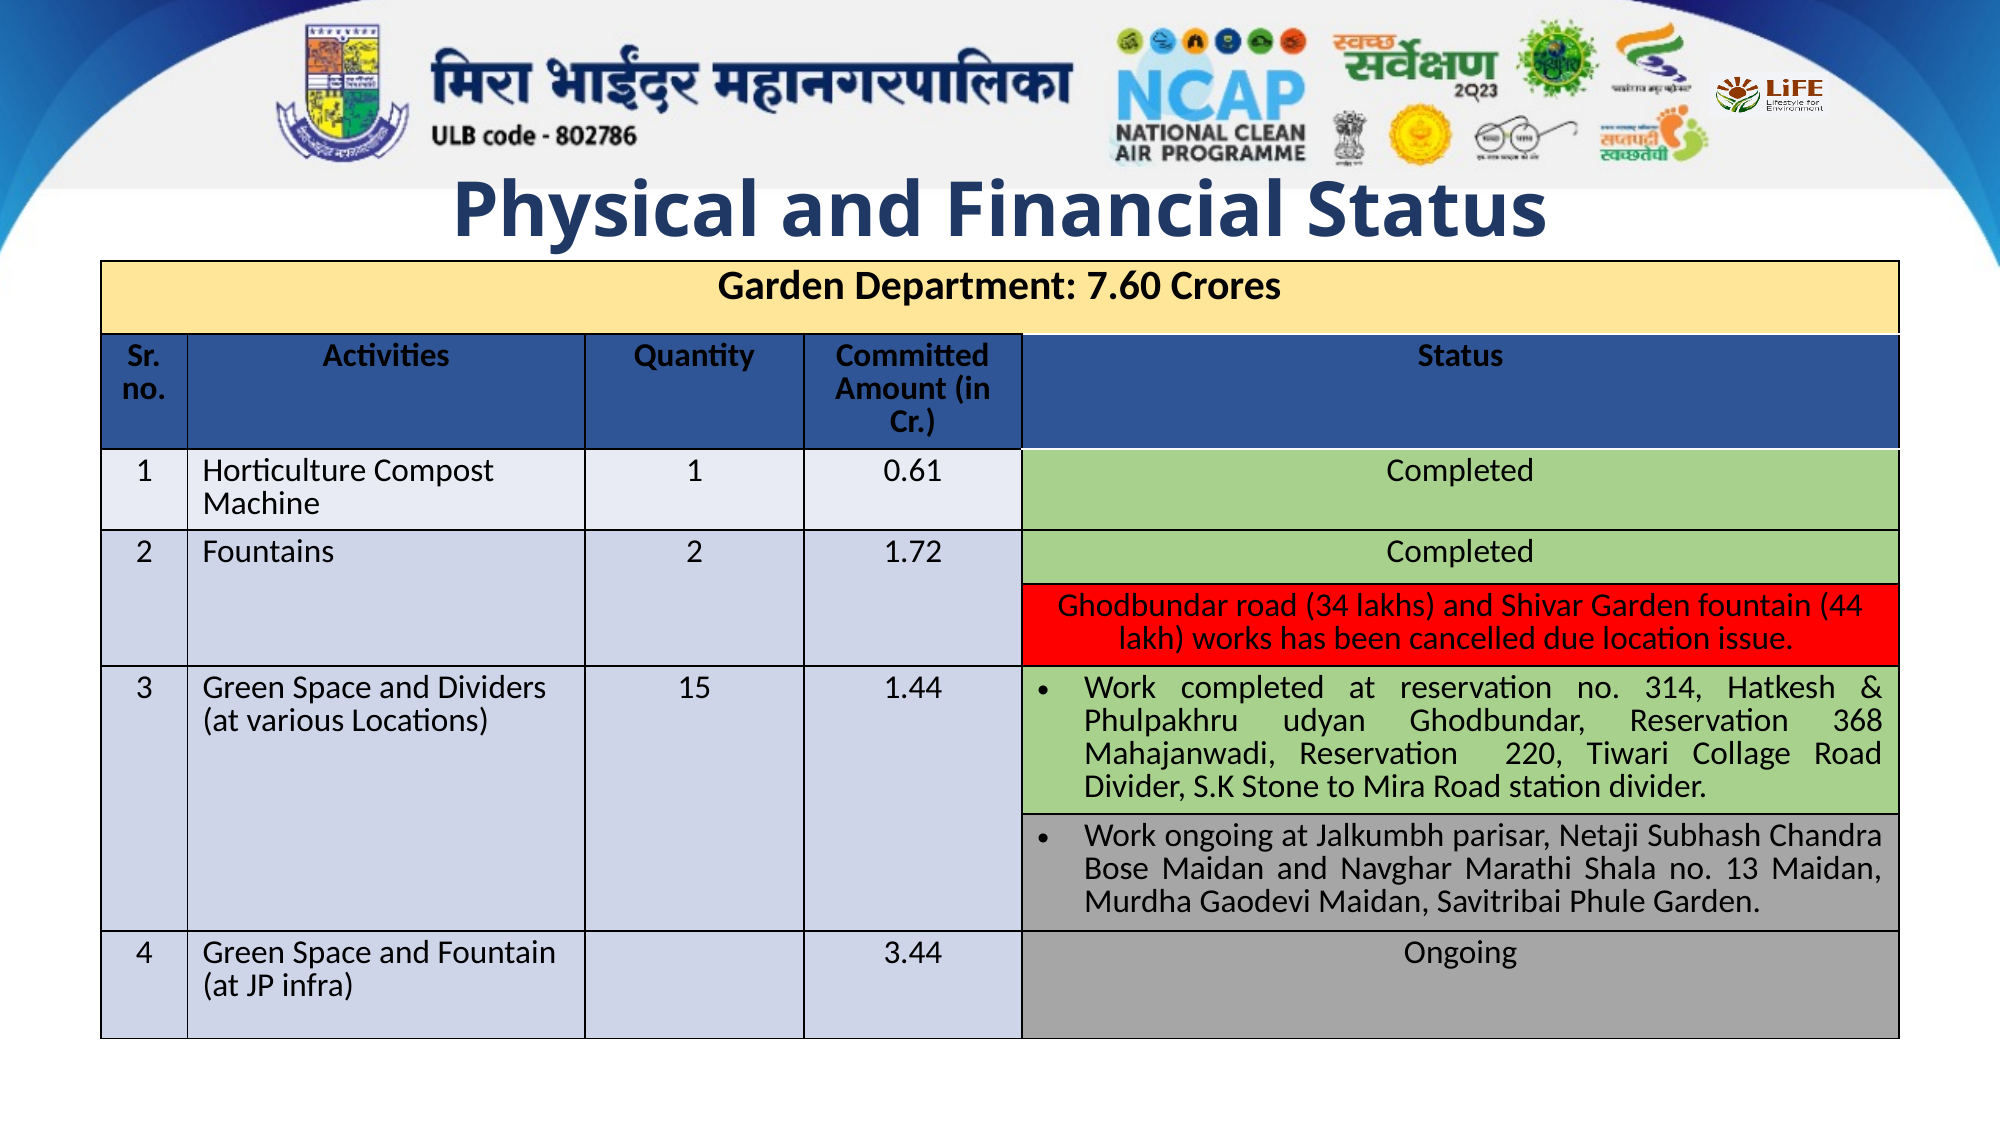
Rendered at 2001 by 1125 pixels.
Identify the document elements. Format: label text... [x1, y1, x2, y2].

table_cell Status [1023, 335, 1898, 448]
picture [0, 0, 2000, 1123]
table_cell Completed [1023, 531, 1898, 583]
table_cell Committed Amount (in Cr.) [805, 335, 1021, 448]
table_cell 4 [102, 932, 187, 1038]
table_cell Quantity [586, 335, 803, 448]
table_cell Work ongoing at Jalkumbh parisar, Netaji Subhash Chandra Bose Maidan and Navghar Marathi Shala no. 13 Maidan, Murdha Gaodevi Maidan, Savitribai Phule Garden. [1023, 815, 1898, 930]
table_cell Work completed at reservation no. 314, Hatkesh & Phulpakhru udyan Ghodbundar, Reservation 368 Mahajanwadi, Reservation 220, Tiwari Collage Road Divider, S.K Stone to Mira Road station divider. [1023, 667, 1898, 813]
table_cell 3 [102, 667, 187, 930]
table_cell Green Space and Fountain (at JP infra) [188, 932, 584, 1038]
table_cell 2 [586, 531, 803, 665]
table_cell 1 [102, 450, 187, 529]
table_header Garden Department: 7.60 Crores [102, 262, 1898, 333]
title Physical and Financial Status [353, 162, 1647, 260]
table_cell 1.44 [805, 667, 1021, 930]
table_cell Completed [1023, 450, 1898, 529]
table_cell 1 [586, 450, 803, 529]
table_cell Ongoing [1023, 932, 1898, 1038]
table_cell [586, 932, 803, 1038]
table_cell Horticulture Compost Machine [188, 450, 584, 529]
table_cell 3.44 [805, 932, 1021, 1038]
table_cell 2 [102, 531, 187, 665]
table_cell Activities [188, 335, 584, 448]
table_cell Green Space and Dividers (at various Locations) [188, 667, 584, 930]
table_cell Ghodbundar road (34 lakhs) and Shivar Garden fountain (44 lakh) works has been cancelled due location issue. [1023, 585, 1898, 665]
table_cell 0.61 [805, 450, 1021, 529]
table_cell Sr. no. [102, 335, 187, 448]
table_cell Fountains [188, 531, 584, 665]
table_cell 1.72 [805, 531, 1021, 665]
table_cell 15 [586, 667, 803, 930]
